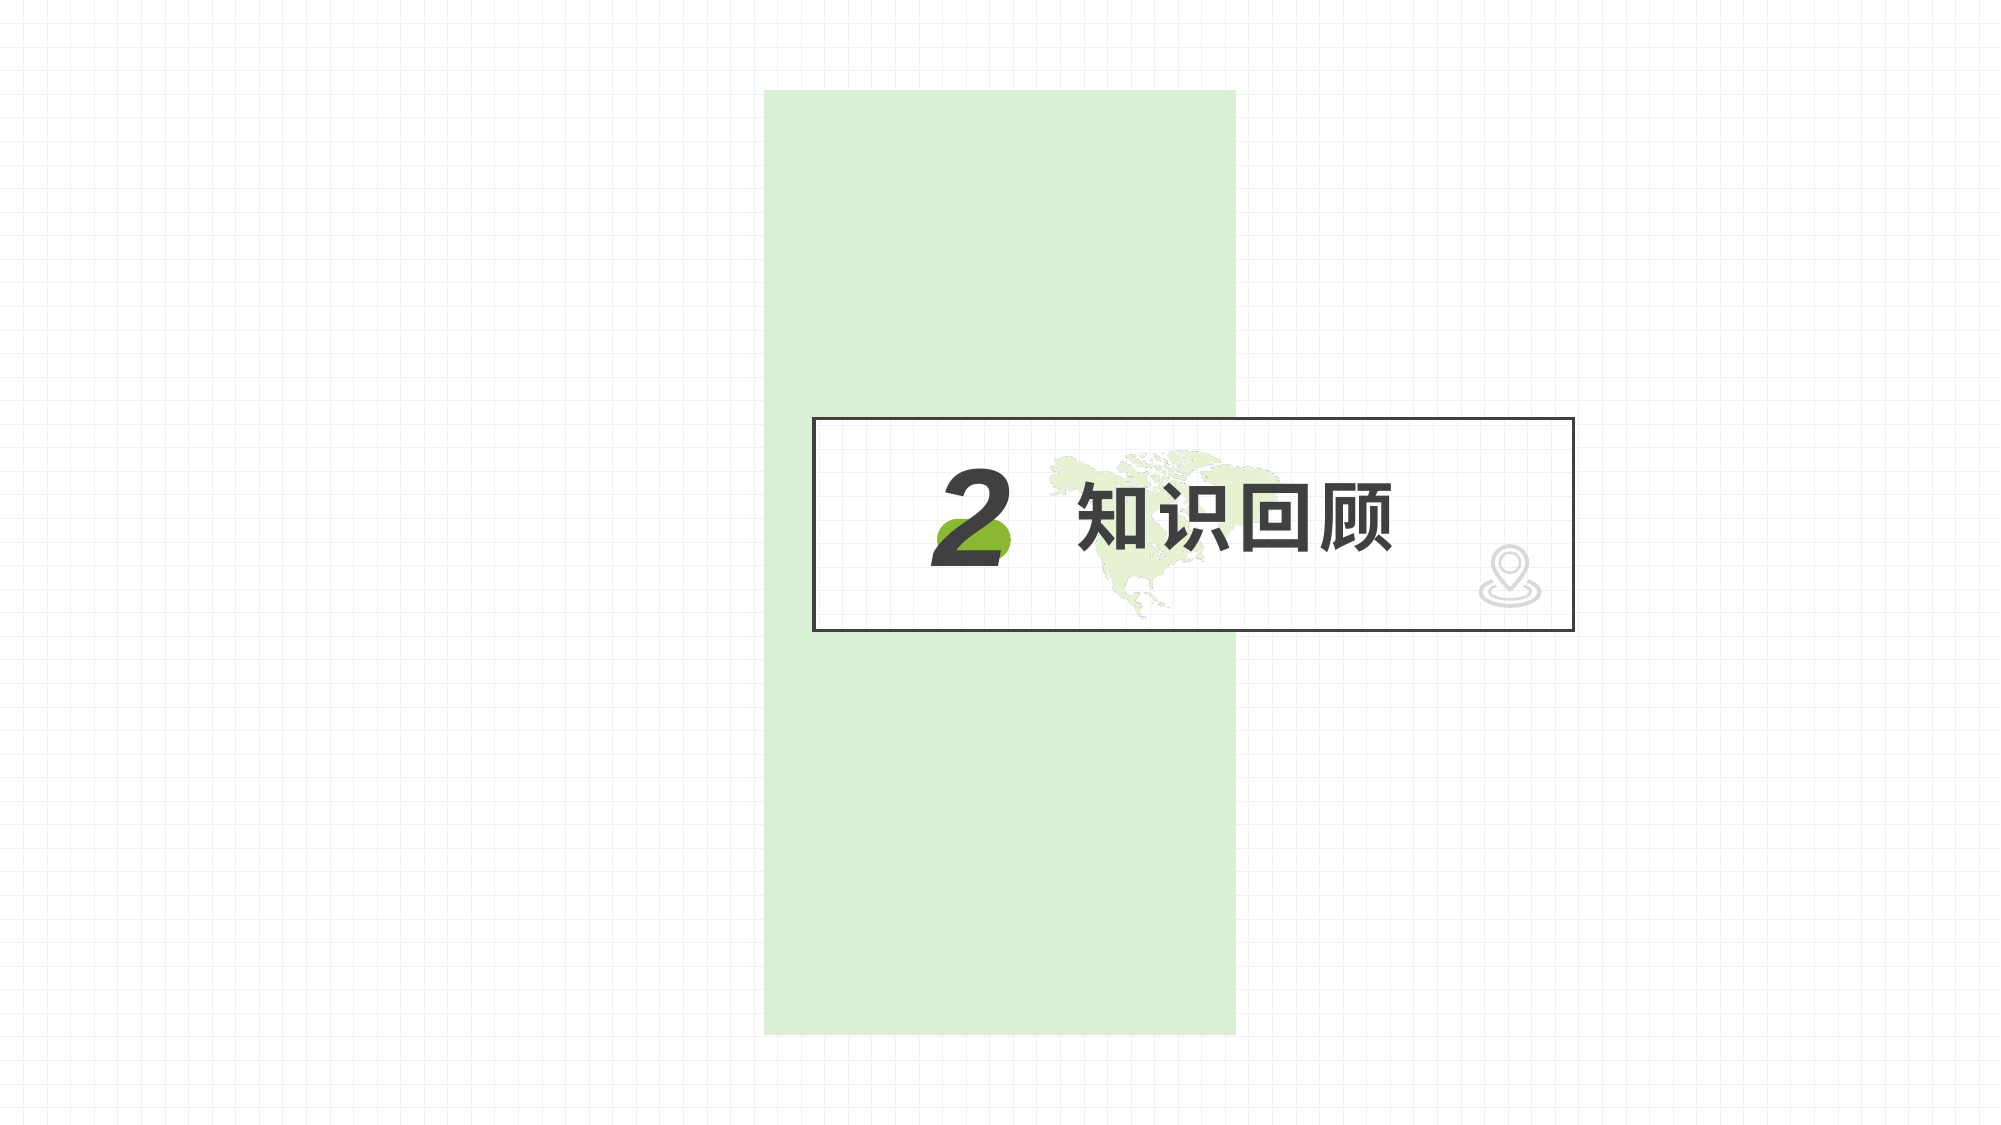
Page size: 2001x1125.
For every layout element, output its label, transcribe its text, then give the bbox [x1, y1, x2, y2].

picture [990, 355, 1324, 708]
list 2 [886, 419, 1059, 605]
list 知识回顾 [1061, 462, 1494, 569]
